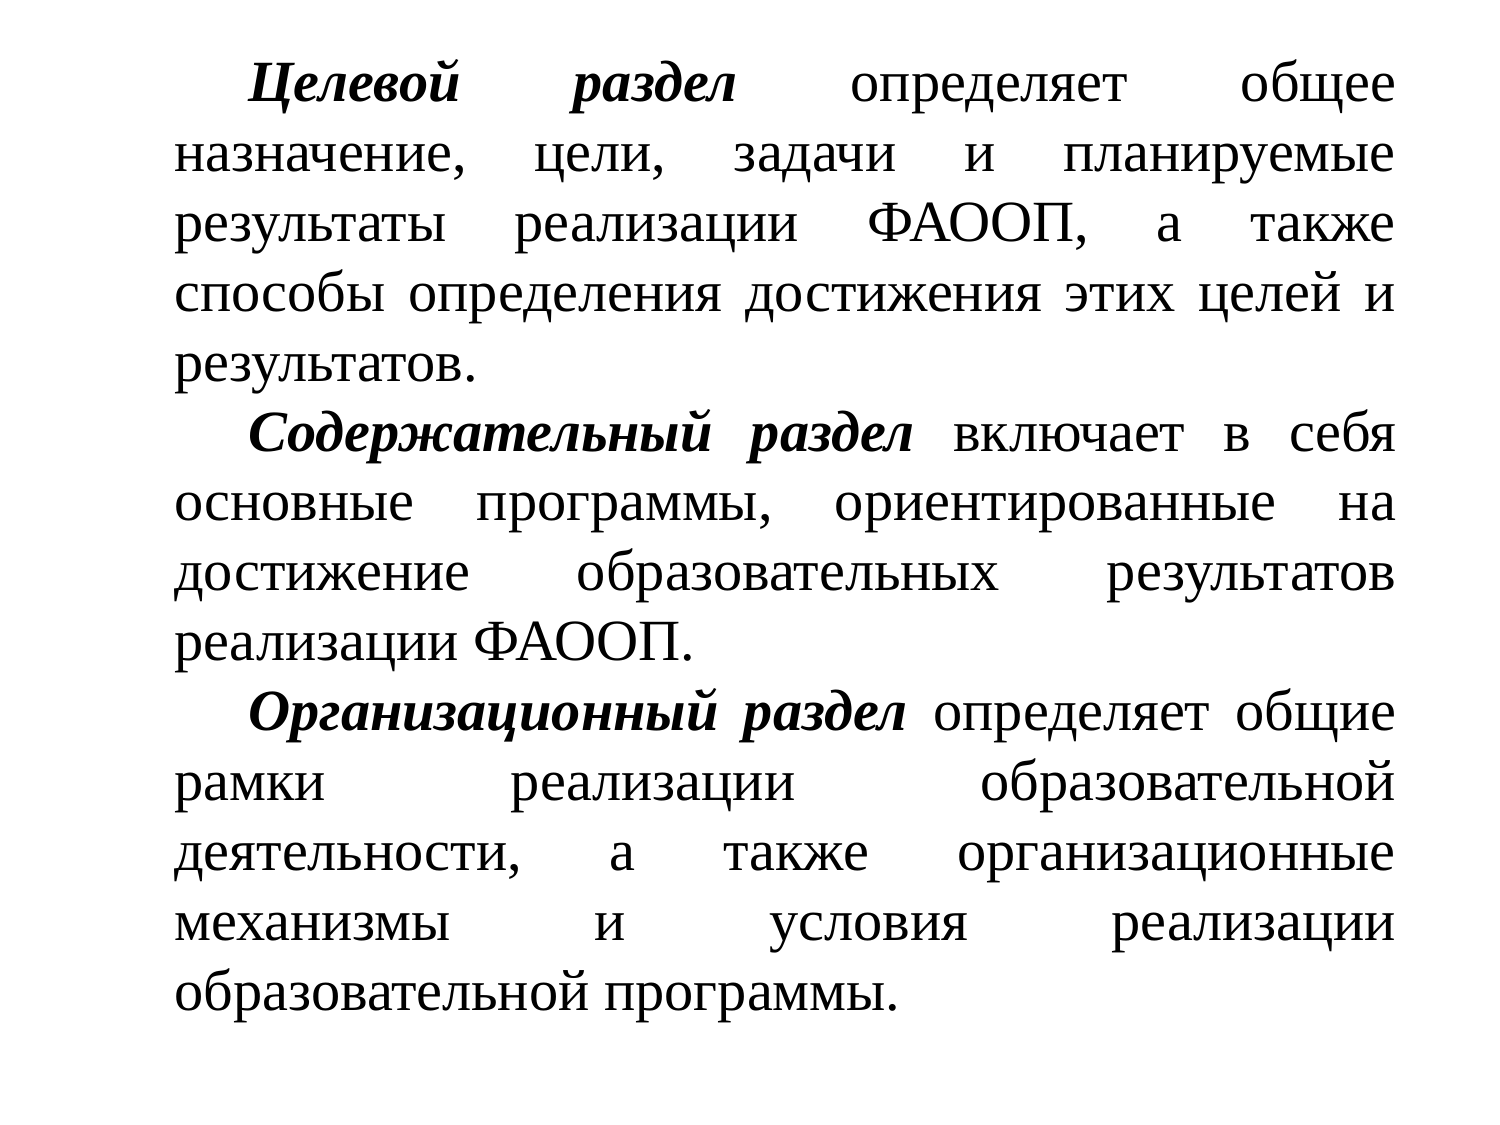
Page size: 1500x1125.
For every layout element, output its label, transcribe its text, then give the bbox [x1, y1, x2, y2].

text_box Целевой раздел определяет общее назначение, цели, задачи и планируемые результаты реализации ФАООП, а также способы определения достижения этих целей и результатов. Содержательный раздел включает в себя основные программы, ориентированные на достижение образовательных результатов реализации ФАООП. Организационный раздел определяет общие рамки реализации образовательной деятельности, а также организационные механизмы и условия реализации образовательной программы. [159, 35, 1412, 1125]
